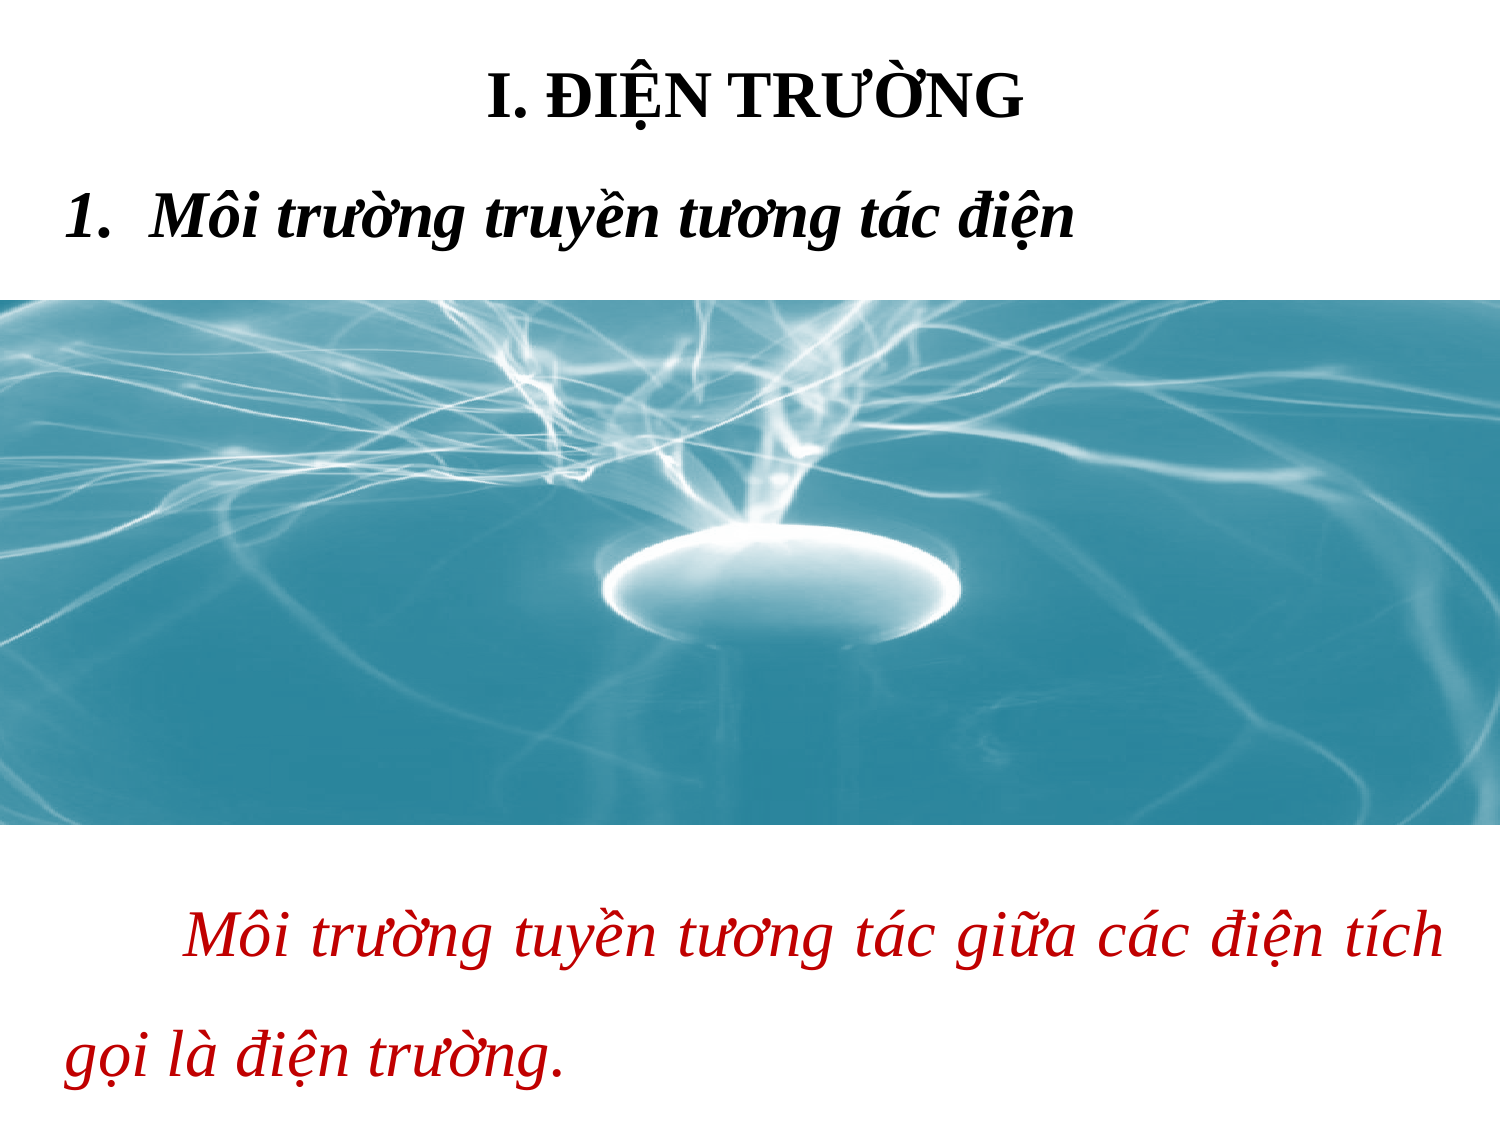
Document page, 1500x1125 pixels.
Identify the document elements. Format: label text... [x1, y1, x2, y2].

picture [0, 299, 1500, 826]
text_box I. ĐIỆN TRƯỜNG Môi trường truyền tương tác điện Môi trường tuyền tương tác giữa các điện tích gọi là điện trường. [49, 3, 1463, 298]
text_box I. ĐIỆN TRƯỜNG Môi trường truyền tương tác điện Môi trường tuyền tương tác giữa các điện tích gọi là điện trường. [49, 834, 1463, 1098]
